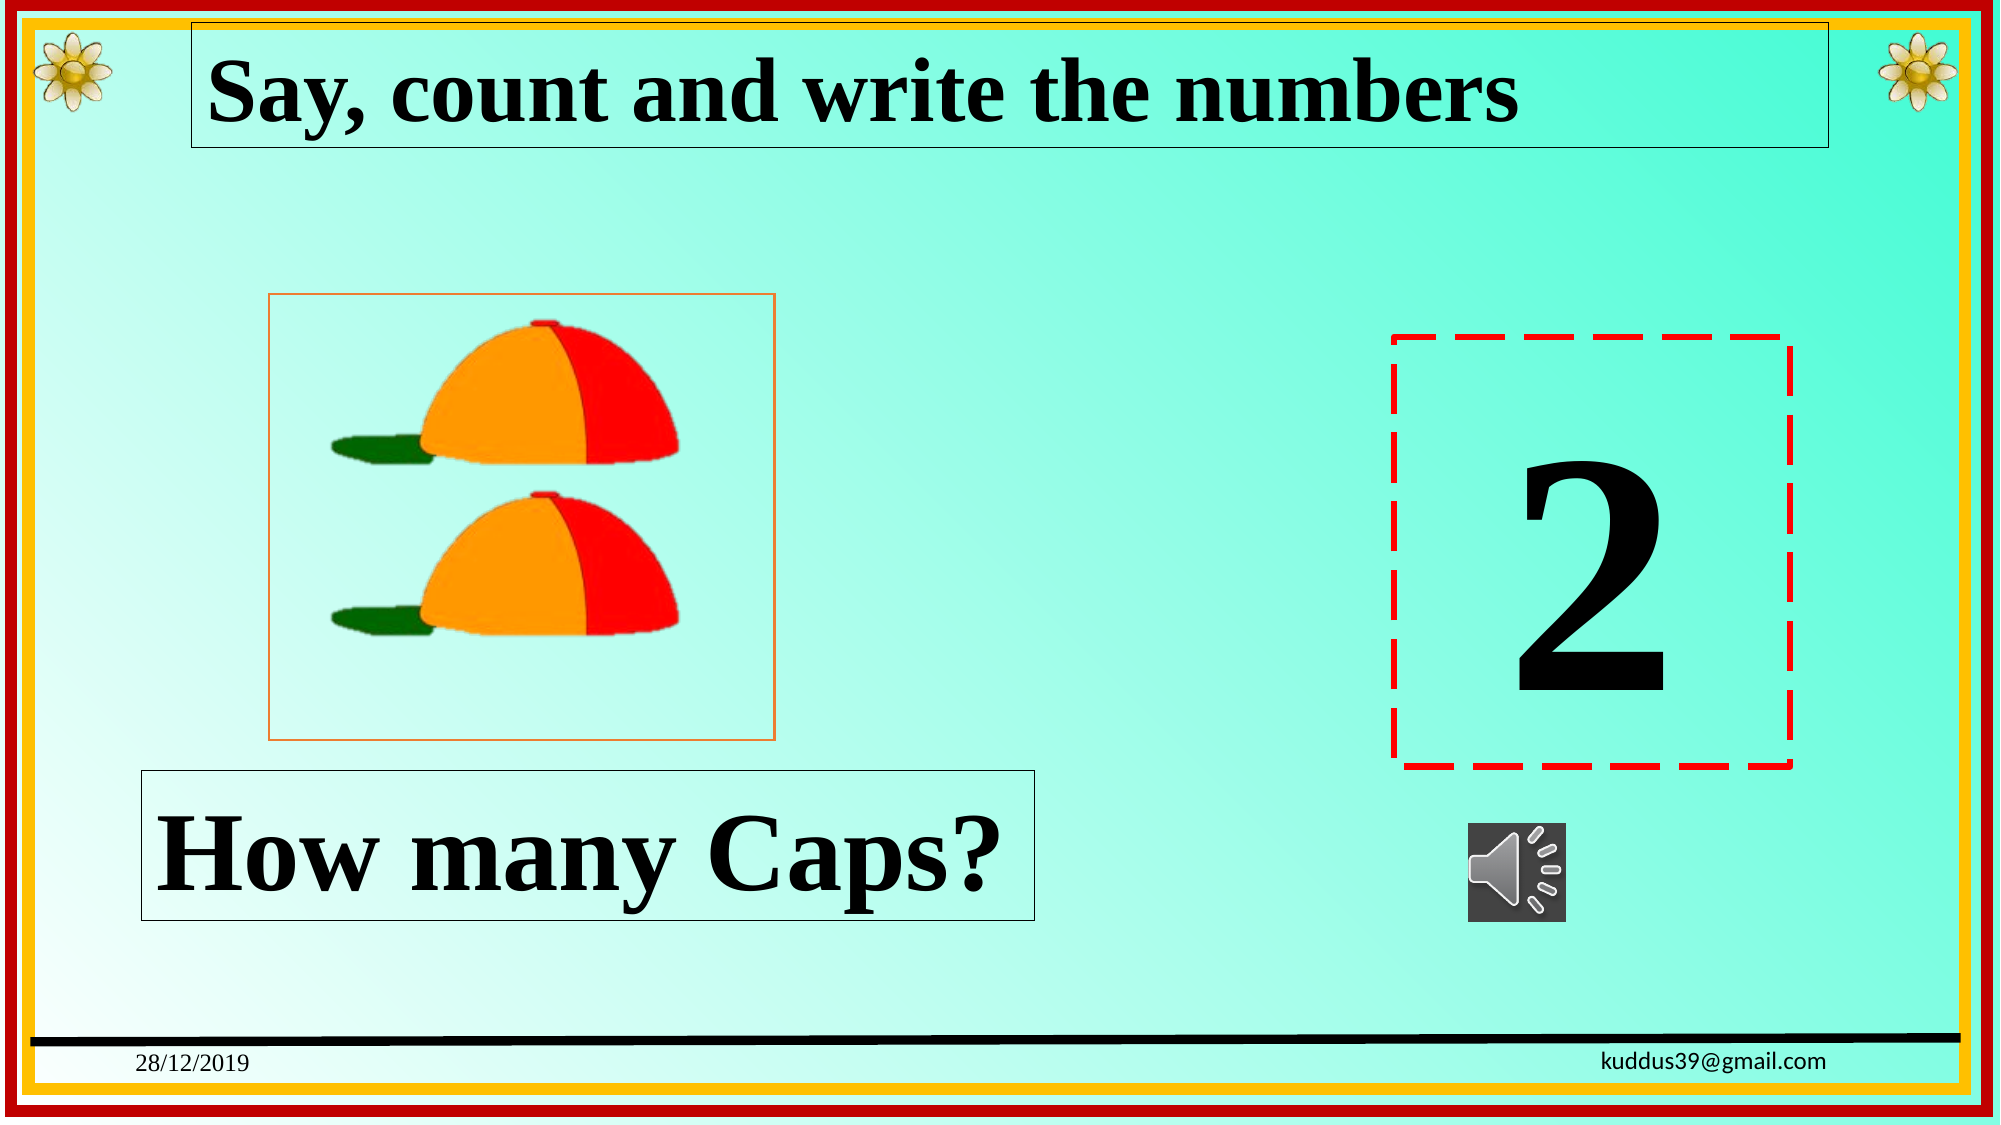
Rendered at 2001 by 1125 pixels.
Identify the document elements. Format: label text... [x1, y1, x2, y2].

picture [1467, 822, 1568, 923]
picture [28, 23, 120, 120]
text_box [268, 294, 775, 741]
picture [1873, 23, 1966, 120]
text_box 2 [1394, 336, 1791, 767]
text_box Say, count and write the numbers [191, 22, 1829, 148]
text_box How many Caps? [141, 770, 1035, 921]
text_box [30, 1037, 1961, 1042]
